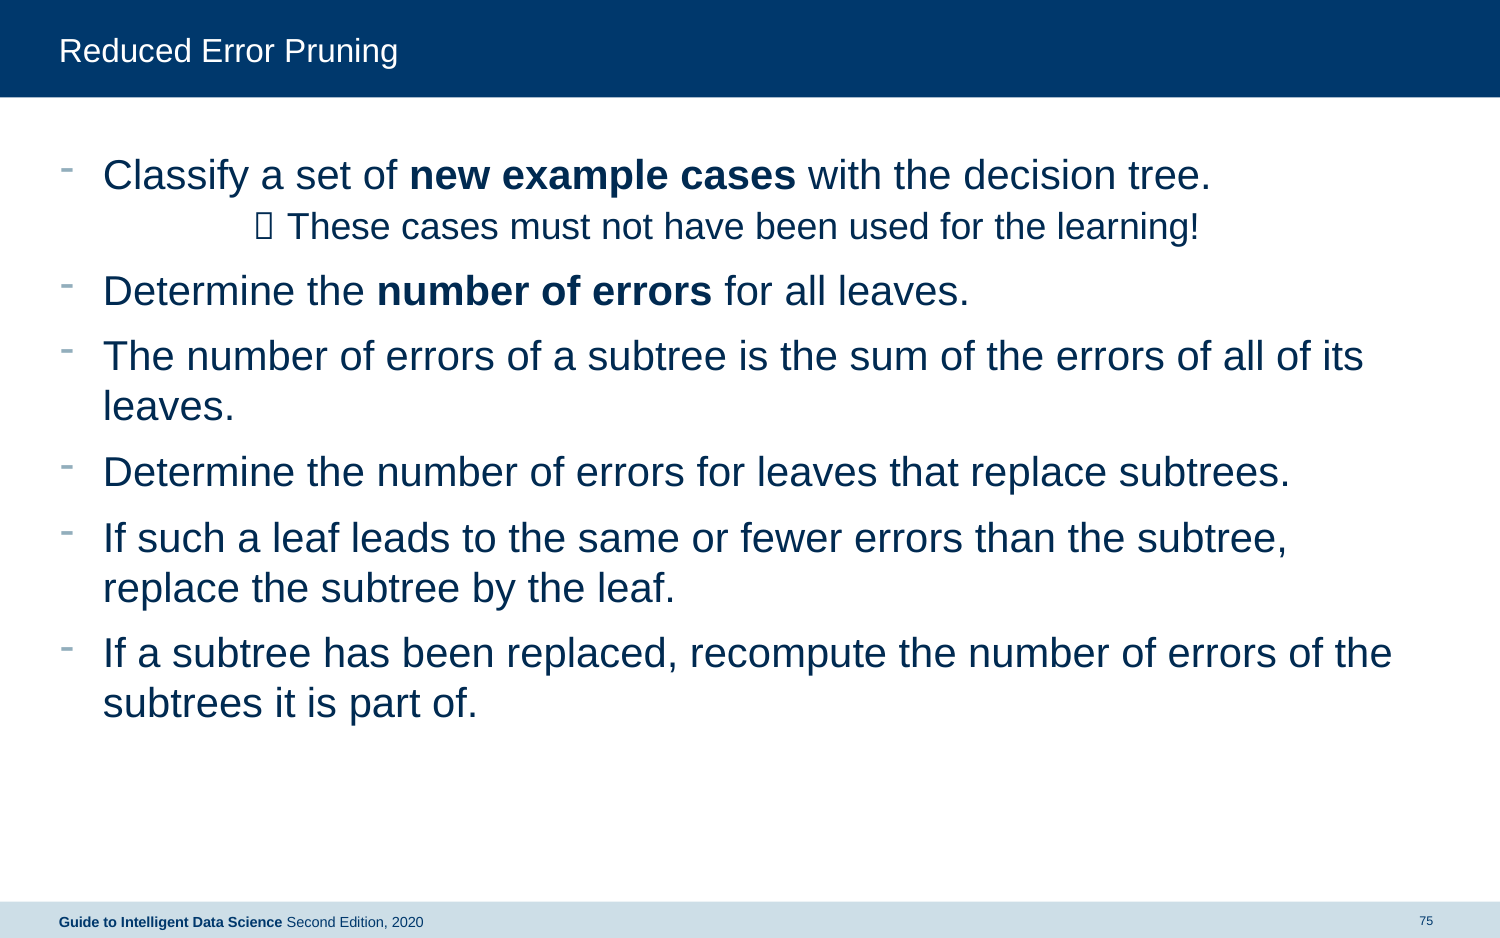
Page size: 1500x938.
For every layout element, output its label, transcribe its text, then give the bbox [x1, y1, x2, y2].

list Classify a set of new example cases with the decision tree.  These cases must not have been used for the learning! Determine the number of errors for all leaves. The number of errors of a subtree is the sum of the errors of all of its leaves. Determine the number of errors for leaves that replace subtrees. If such a leaf leads to the same or fewer errors than the subtree, replace the subtree by the leaf. If a subtree has been replaced, recompute the number of errors of the subtrees it is part of. [59, 147, 1434, 855]
slide_number 75 [1411, 900, 1442, 938]
title Reduced Error Pruning [58, 28, 1442, 70]
